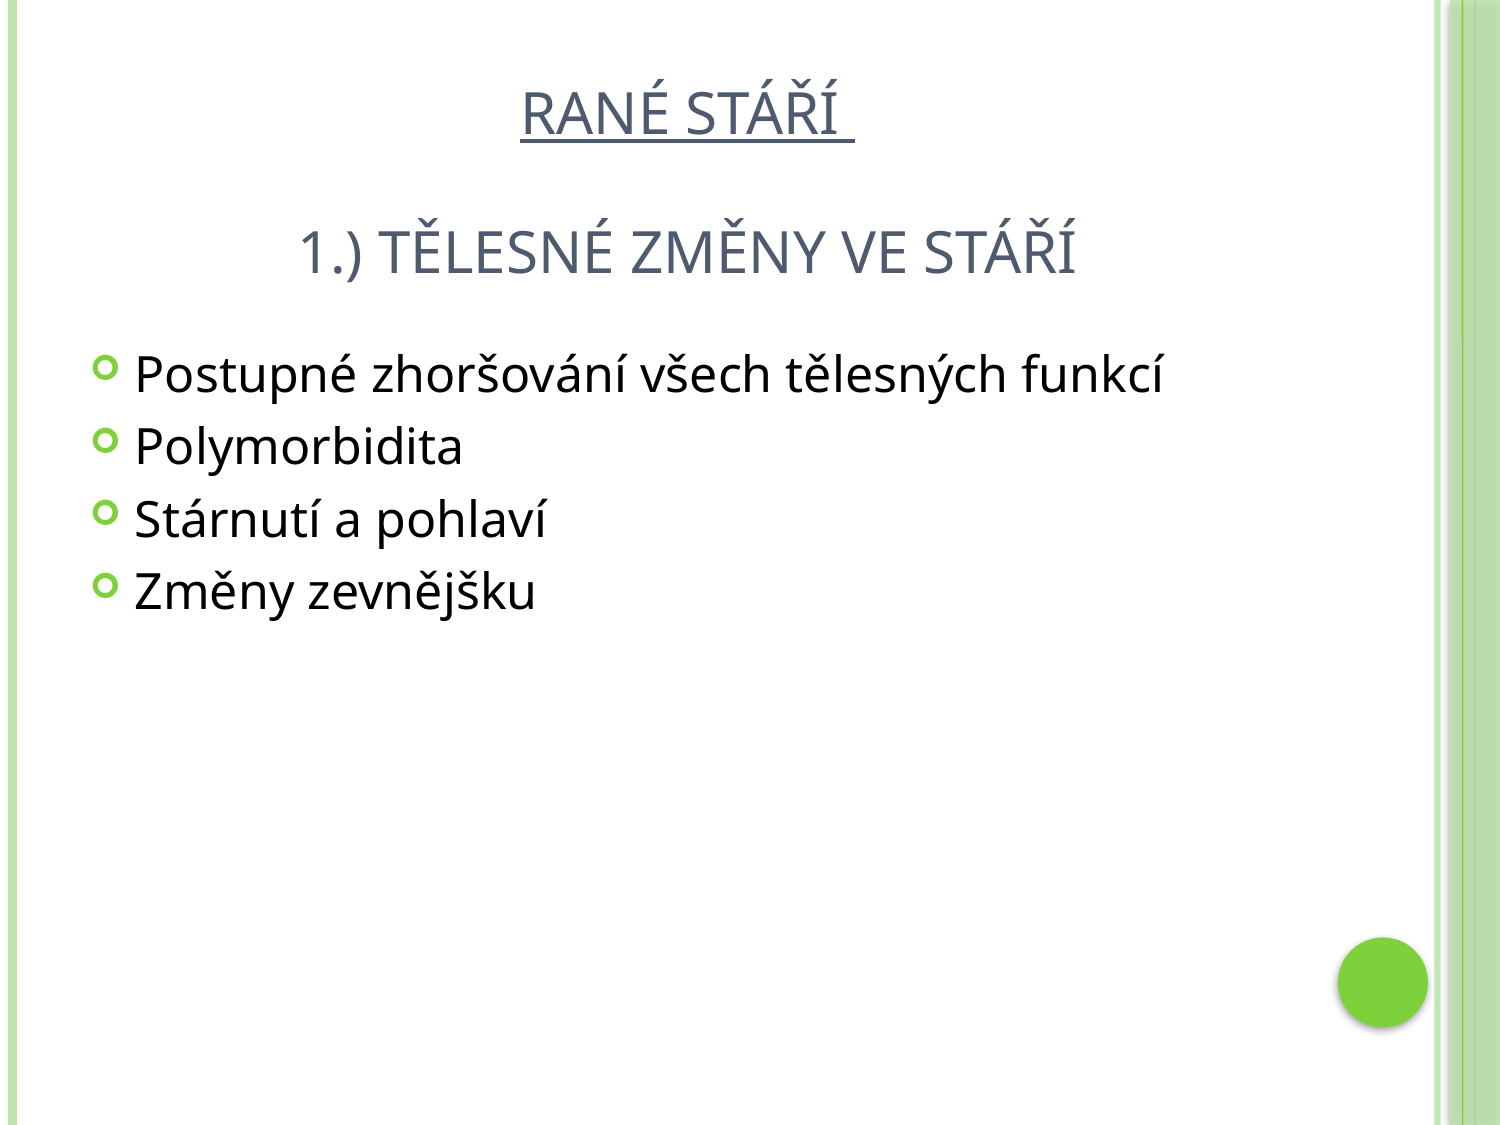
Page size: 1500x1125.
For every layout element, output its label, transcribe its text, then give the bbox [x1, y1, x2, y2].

title RANÉ STÁŘÍ 1.) Tělesné změny ve stáří [75, 45, 1300, 262]
list Postupné zhoršování všech tělesných funkcí Polymorbidita Stárnutí a pohlaví Změny zevnějšku [75, 262, 1300, 1062]
